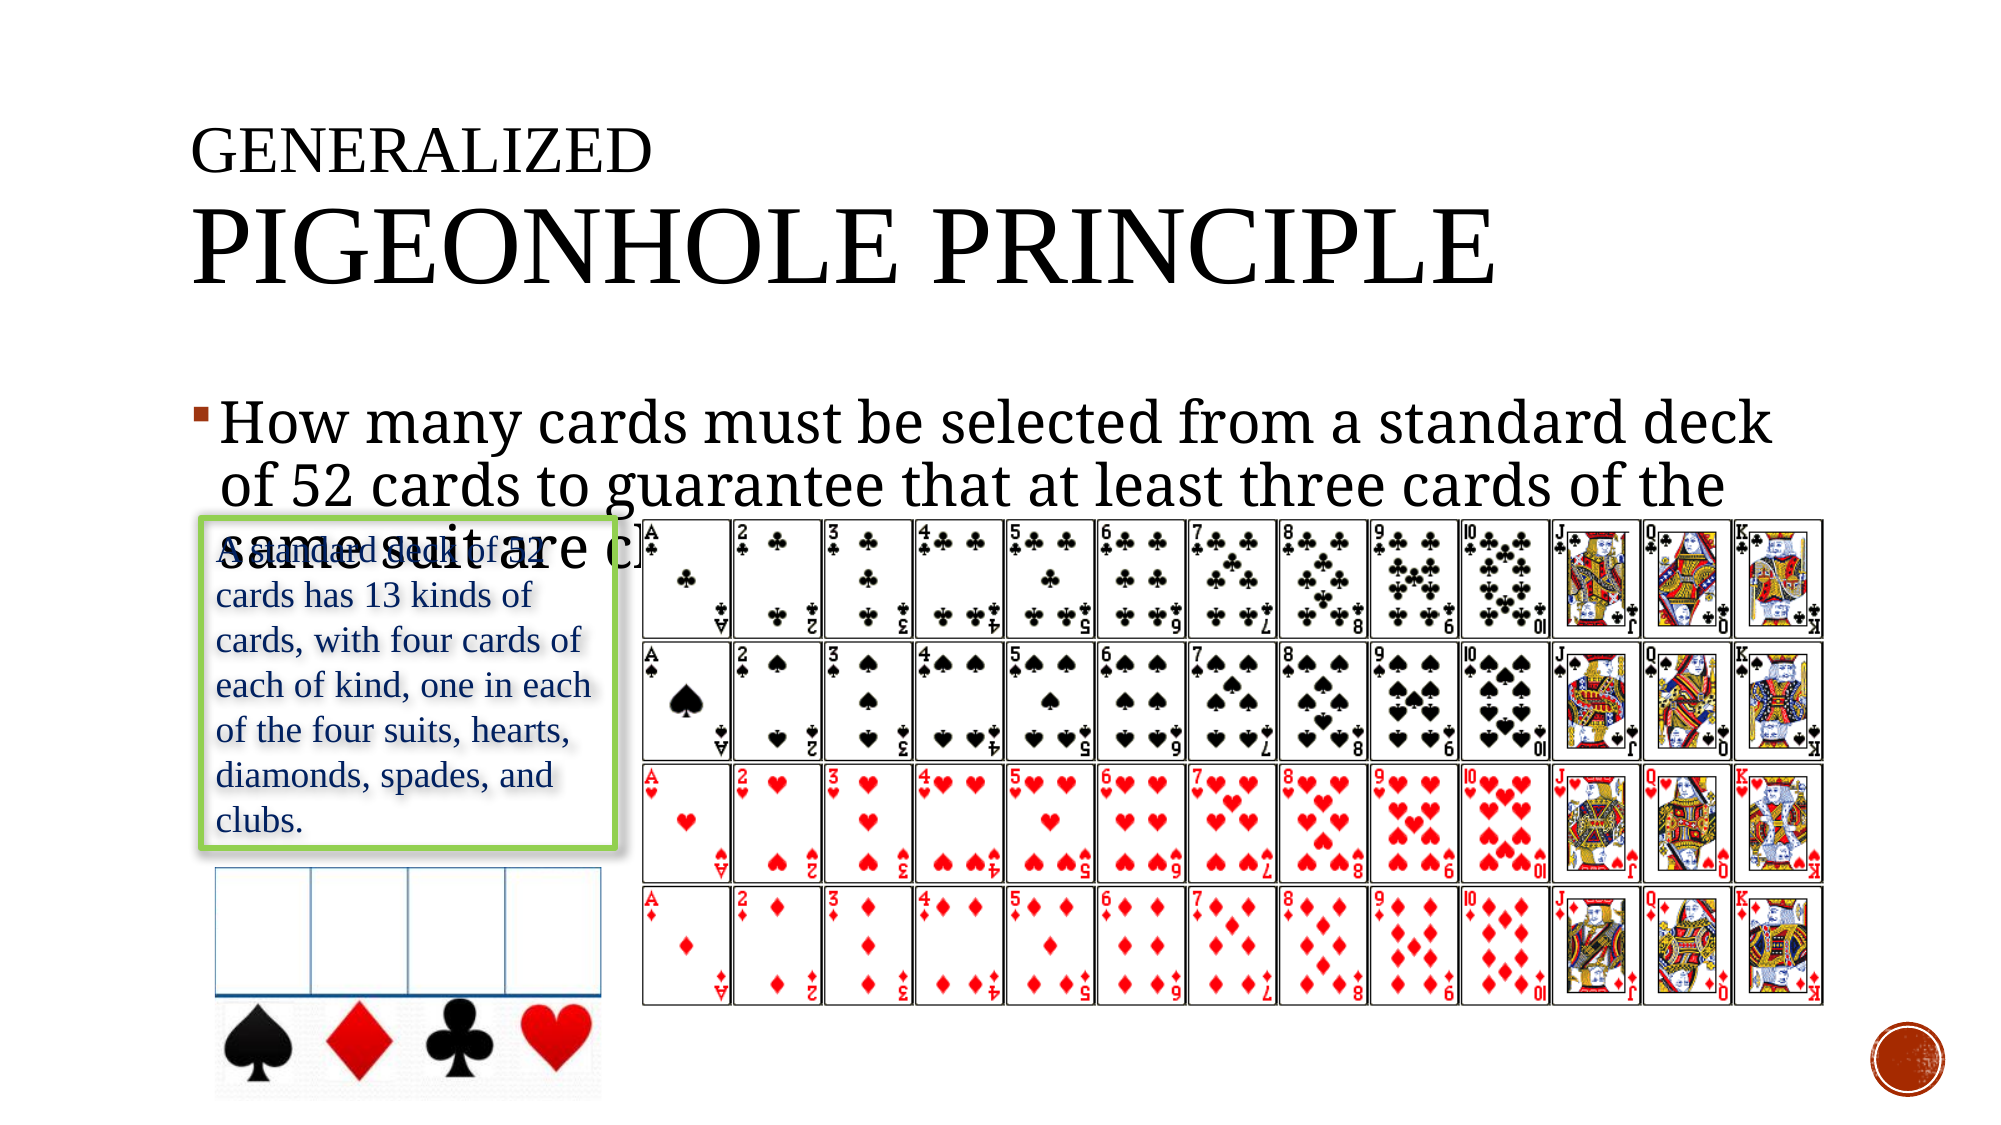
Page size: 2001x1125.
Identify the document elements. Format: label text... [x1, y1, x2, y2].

text_box A standard deck of 52 cards has 13 kinds of cards, with four cards of each of kind, one in each of the four suits, hearts, diamonds, spades, and clubs. [200, 518, 616, 848]
picture [641, 518, 1825, 1006]
picture [214, 867, 602, 1101]
title Generalized Pigeonhole Principle [175, 79, 1826, 344]
text_box How many cards must be selected from a standard deck of 52 cards to guarantee that at least three cards of the same suit are chosen? [174, 385, 1825, 1051]
